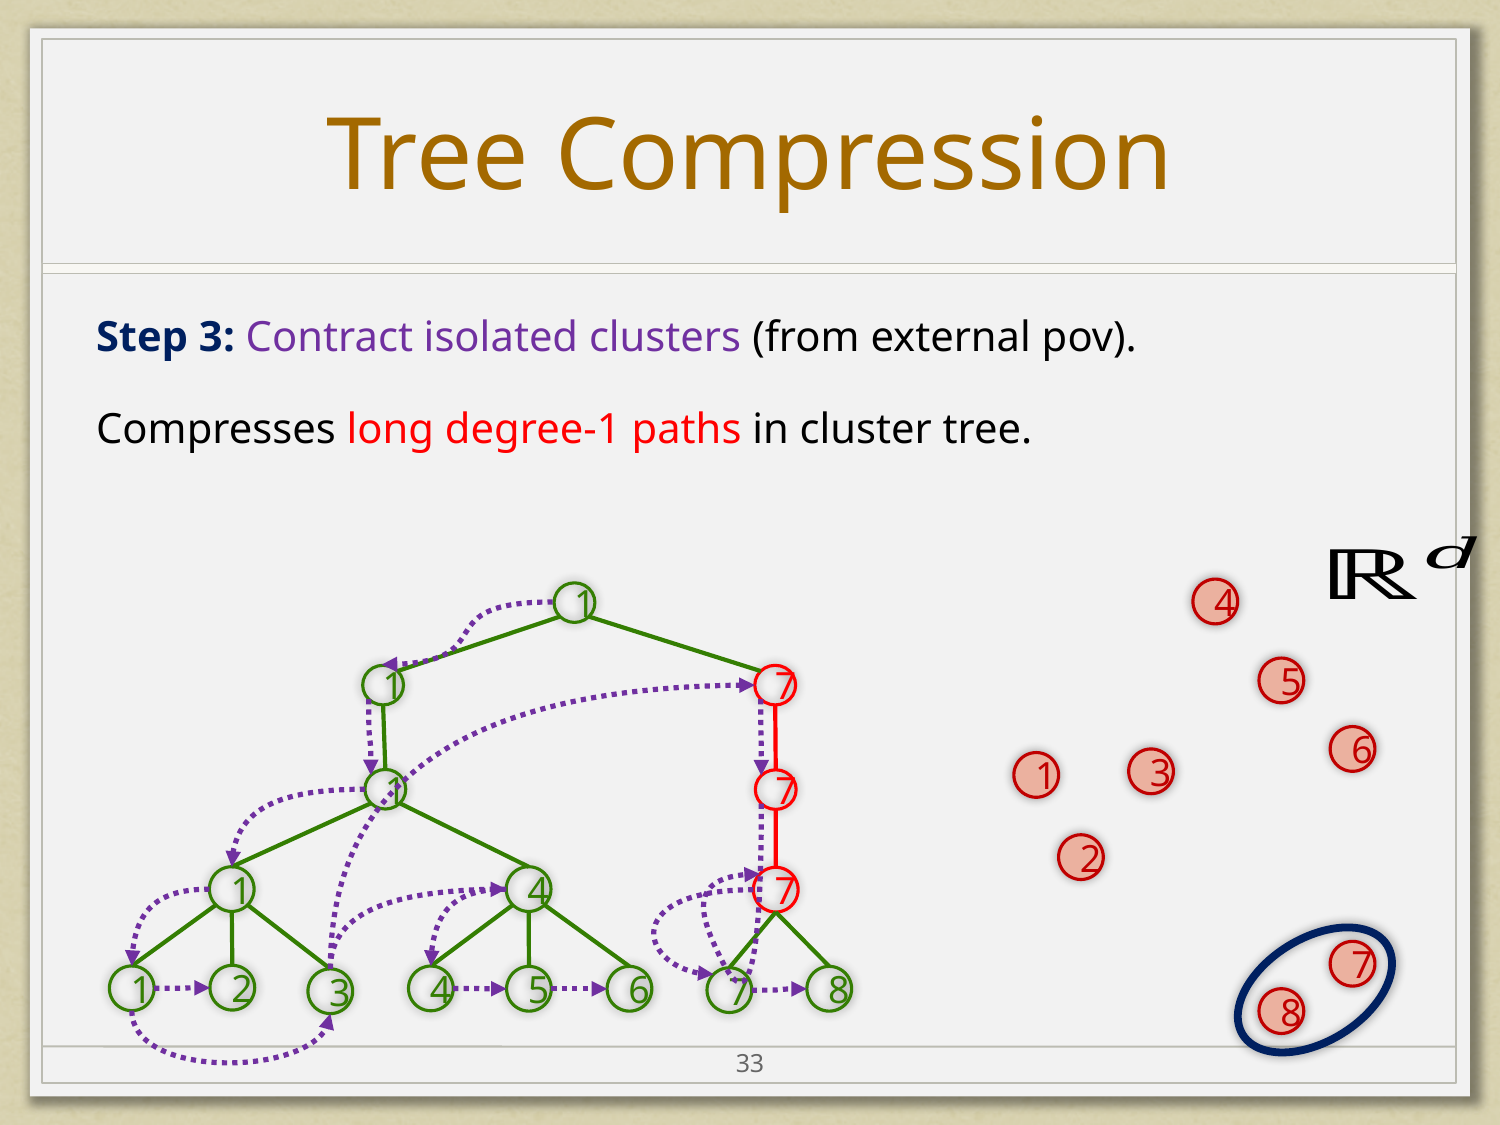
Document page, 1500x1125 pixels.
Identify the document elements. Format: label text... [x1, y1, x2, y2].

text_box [231, 788, 366, 868]
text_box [550, 988, 608, 992]
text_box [381, 601, 554, 666]
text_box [430, 888, 507, 967]
text_box [1236, 1015, 1368, 1054]
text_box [229, 912, 233, 1112]
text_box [331, 735, 393, 739]
text_box Step 3: Contract isolated clusters (from external pov). Compresses long degree-1 paths in cluster tree. [80, 302, 1424, 1015]
title Tree Compression [147, 40, 1353, 260]
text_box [775, 911, 830, 967]
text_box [382, 704, 386, 728]
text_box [131, 888, 210, 967]
slide_number 33 [687, 1042, 813, 1088]
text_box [713, 889, 754, 975]
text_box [382, 746, 386, 770]
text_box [377, 840, 393, 1018]
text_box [761, 911, 770, 969]
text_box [247, 904, 331, 970]
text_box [694, 616, 762, 672]
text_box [400, 614, 685, 1040]
